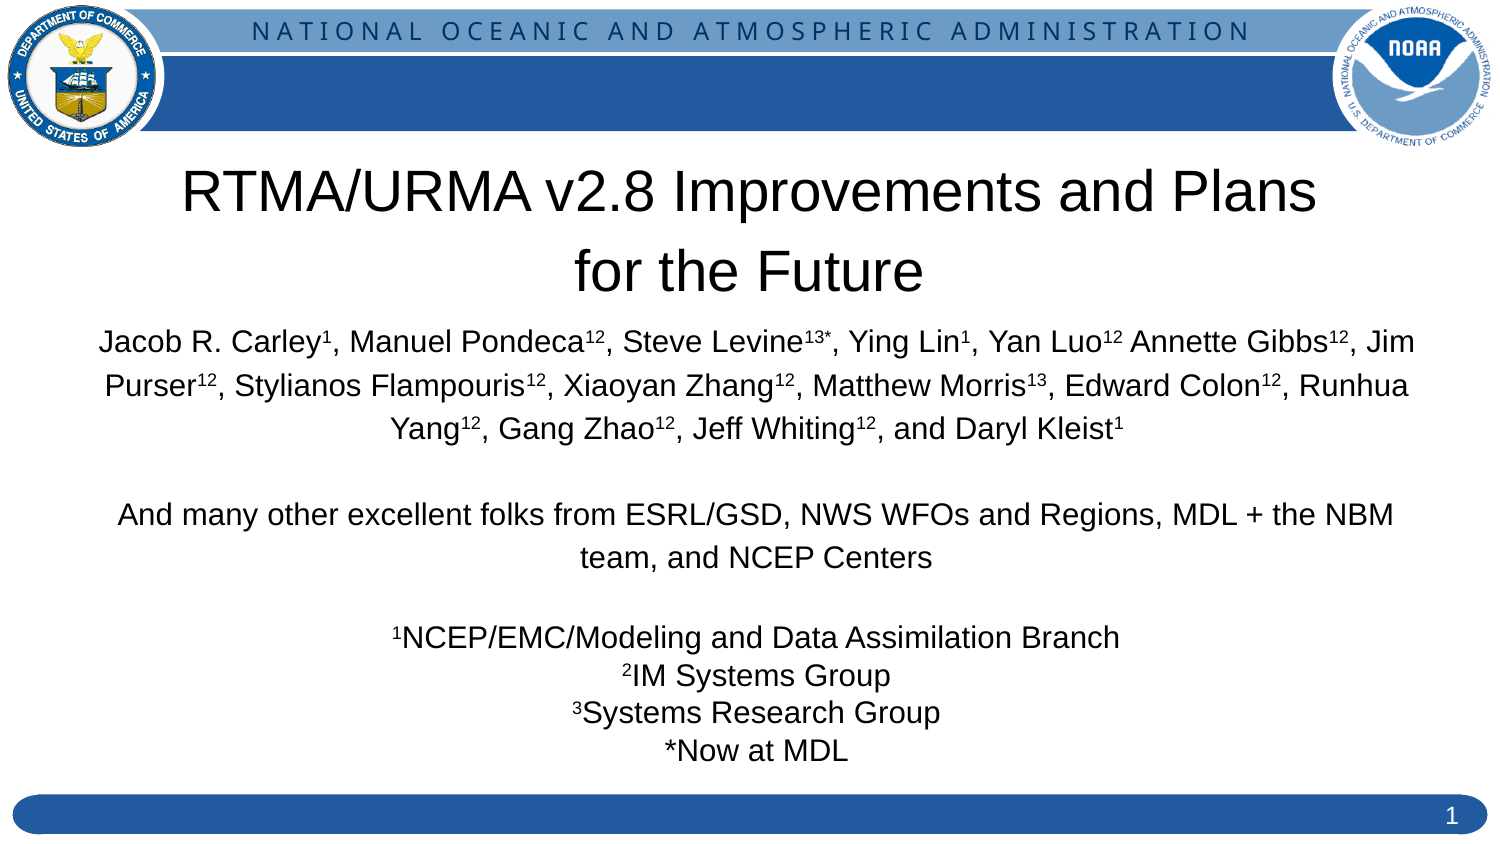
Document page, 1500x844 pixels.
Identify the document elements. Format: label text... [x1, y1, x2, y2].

title RTMA/URMA v2.8 Improvements and Plans for the Future [132, 144, 1368, 301]
picture [7, 5, 156, 147]
slide_number ‹#› [1384, 782, 1475, 844]
subtitle Jacob R. Carley1, Manuel Pondeca12, Steve Levine13*, Ying Lin1, Yan Luo12 Annette Gibbs12, Jim Purser12, Stylianos Flampouris12, Xiaoyan Zhang12, Matthew Morris13, Edward Colon12, Runhua Yang12, Gang Zhao12, Jeff Whiting12, and Daryl Kleist1 And many other excellent folks from ESRL/GSD, NWS WFOs and Regions, MDL + the NBM team, and NCEP Centers 1NCEP/EMC/Modeling and Data Assimilation Branch 2IM Systems Group 3Systems Research Group *Now at MDL [74, 301, 1440, 783]
picture [1337, 3, 1494, 149]
